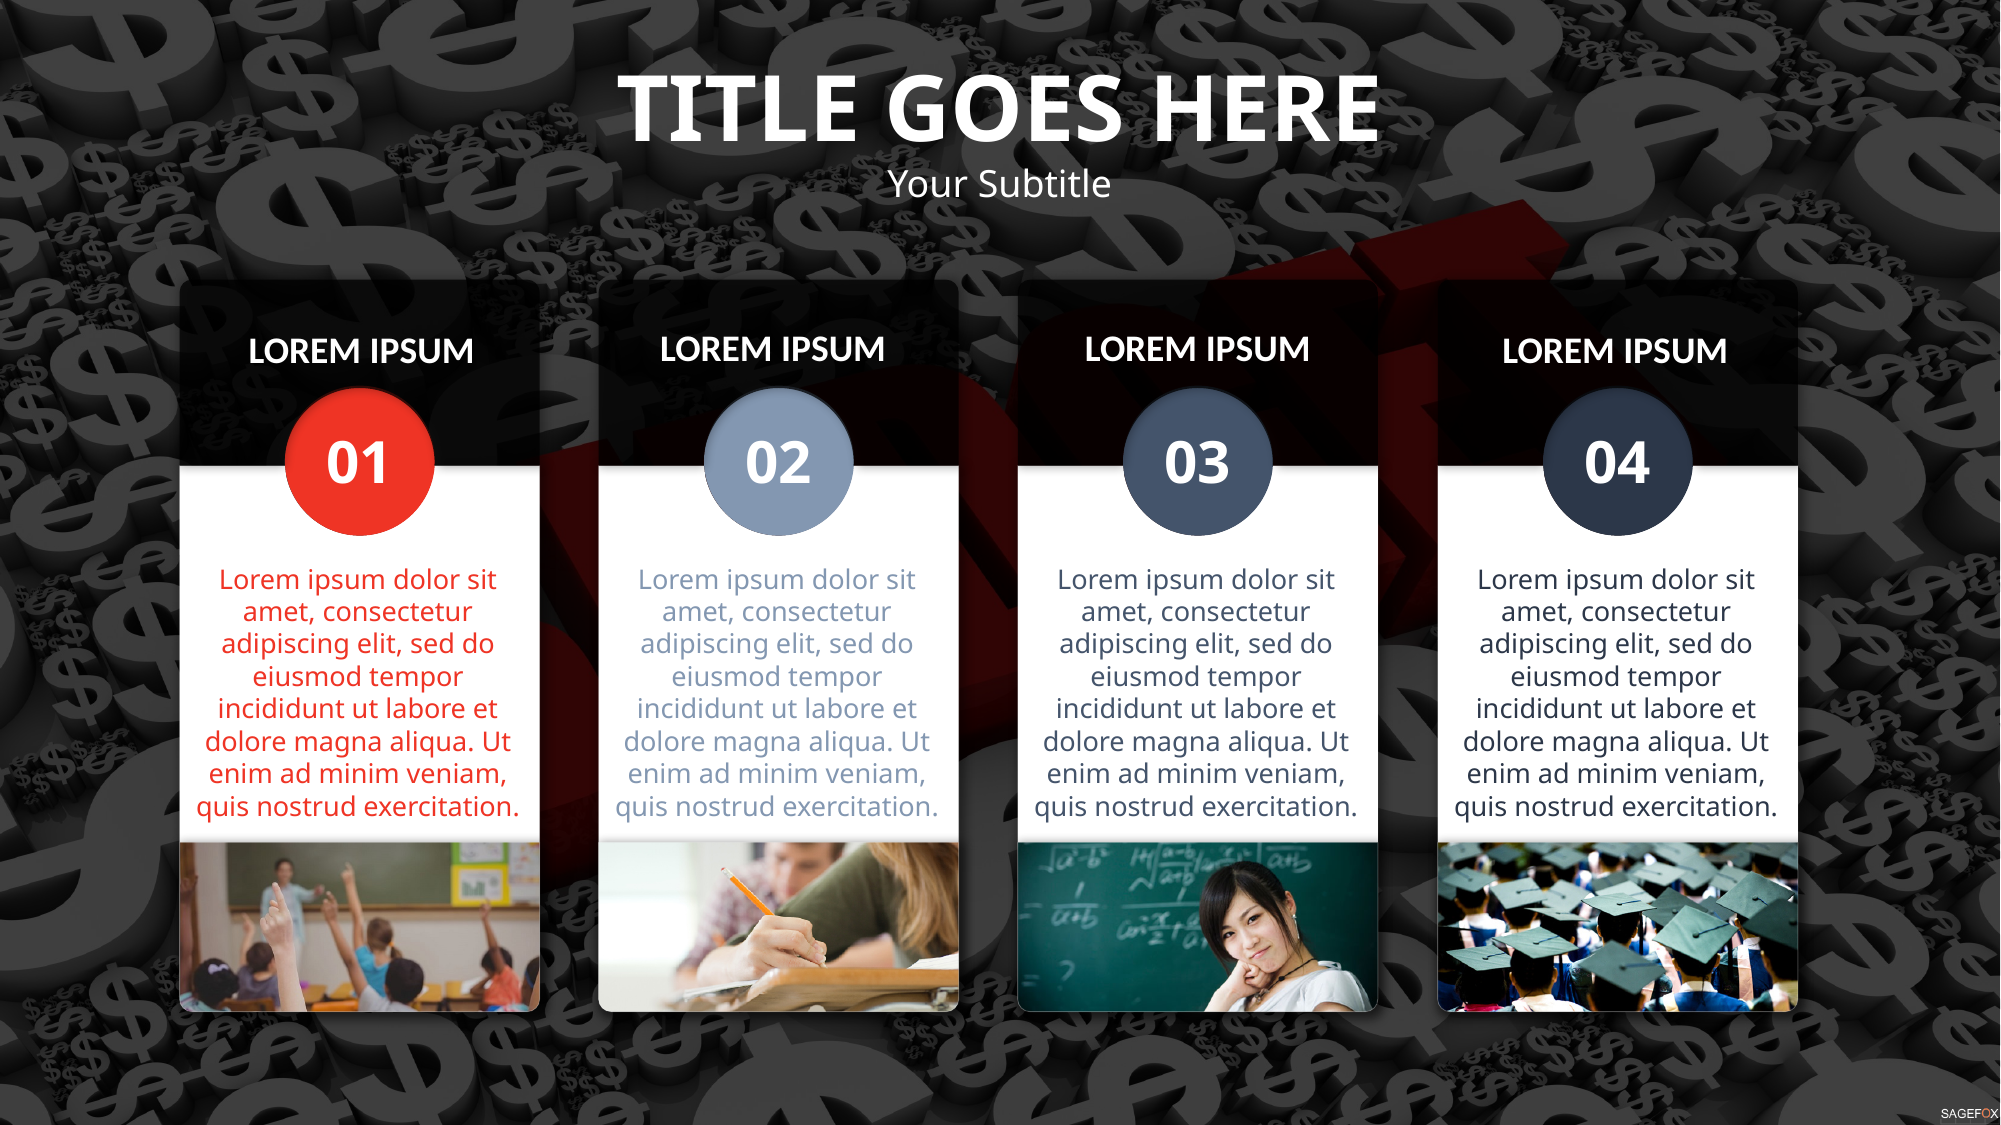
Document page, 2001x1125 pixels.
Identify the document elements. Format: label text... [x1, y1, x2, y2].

text_box Lorem ipsum dolor sit amet, consectetur adipiscing elit, sed do eiusmod tempor incididunt ut labore et dolore magna aliqua. Ut enim ad minim veniam, quis nostrud exercitation. [1016, 554, 1376, 830]
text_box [593, 279, 959, 466]
text_box Lorem ipsum dolor sit amet, consectetur adipiscing elit, sed do eiusmod tempor incididunt ut labore et dolore magna aliqua. Ut enim ad minim veniam, quis nostrud exercitation. [178, 554, 538, 830]
text_box [597, 470, 960, 835]
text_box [1435, 279, 1798, 466]
text_box 01 [285, 466, 436, 537]
text_box 03 [1123, 466, 1274, 537]
text_box 04 [1543, 466, 1694, 537]
text_box Lorem ipsum dolor sit amet, consectetur adipiscing elit, sed do eiusmod tempor incididunt ut labore et dolore magna aliqua. Ut enim ad minim veniam, quis nostrud exercitation. [597, 554, 957, 830]
text_box 02 [704, 466, 855, 537]
text_box [1016, 469, 1379, 836]
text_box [1017, 279, 1378, 466]
text_box [1436, 841, 1799, 1013]
text_box TITLE GOES HERE Your Subtitle [548, 42, 1452, 212]
text_box [178, 841, 541, 1013]
text_box [1016, 841, 1379, 1013]
text_box [1436, 470, 1799, 836]
text_box [597, 841, 960, 1013]
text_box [179, 279, 542, 466]
text_box [178, 470, 541, 835]
text_box Lorem ipsum dolor sit amet, consectetur adipiscing elit, sed do eiusmod tempor incididunt ut labore et dolore magna aliqua. Ut enim ad minim veniam, quis nostrud exercitation. [1436, 554, 1796, 830]
picture [0, 0, 2001, 1125]
